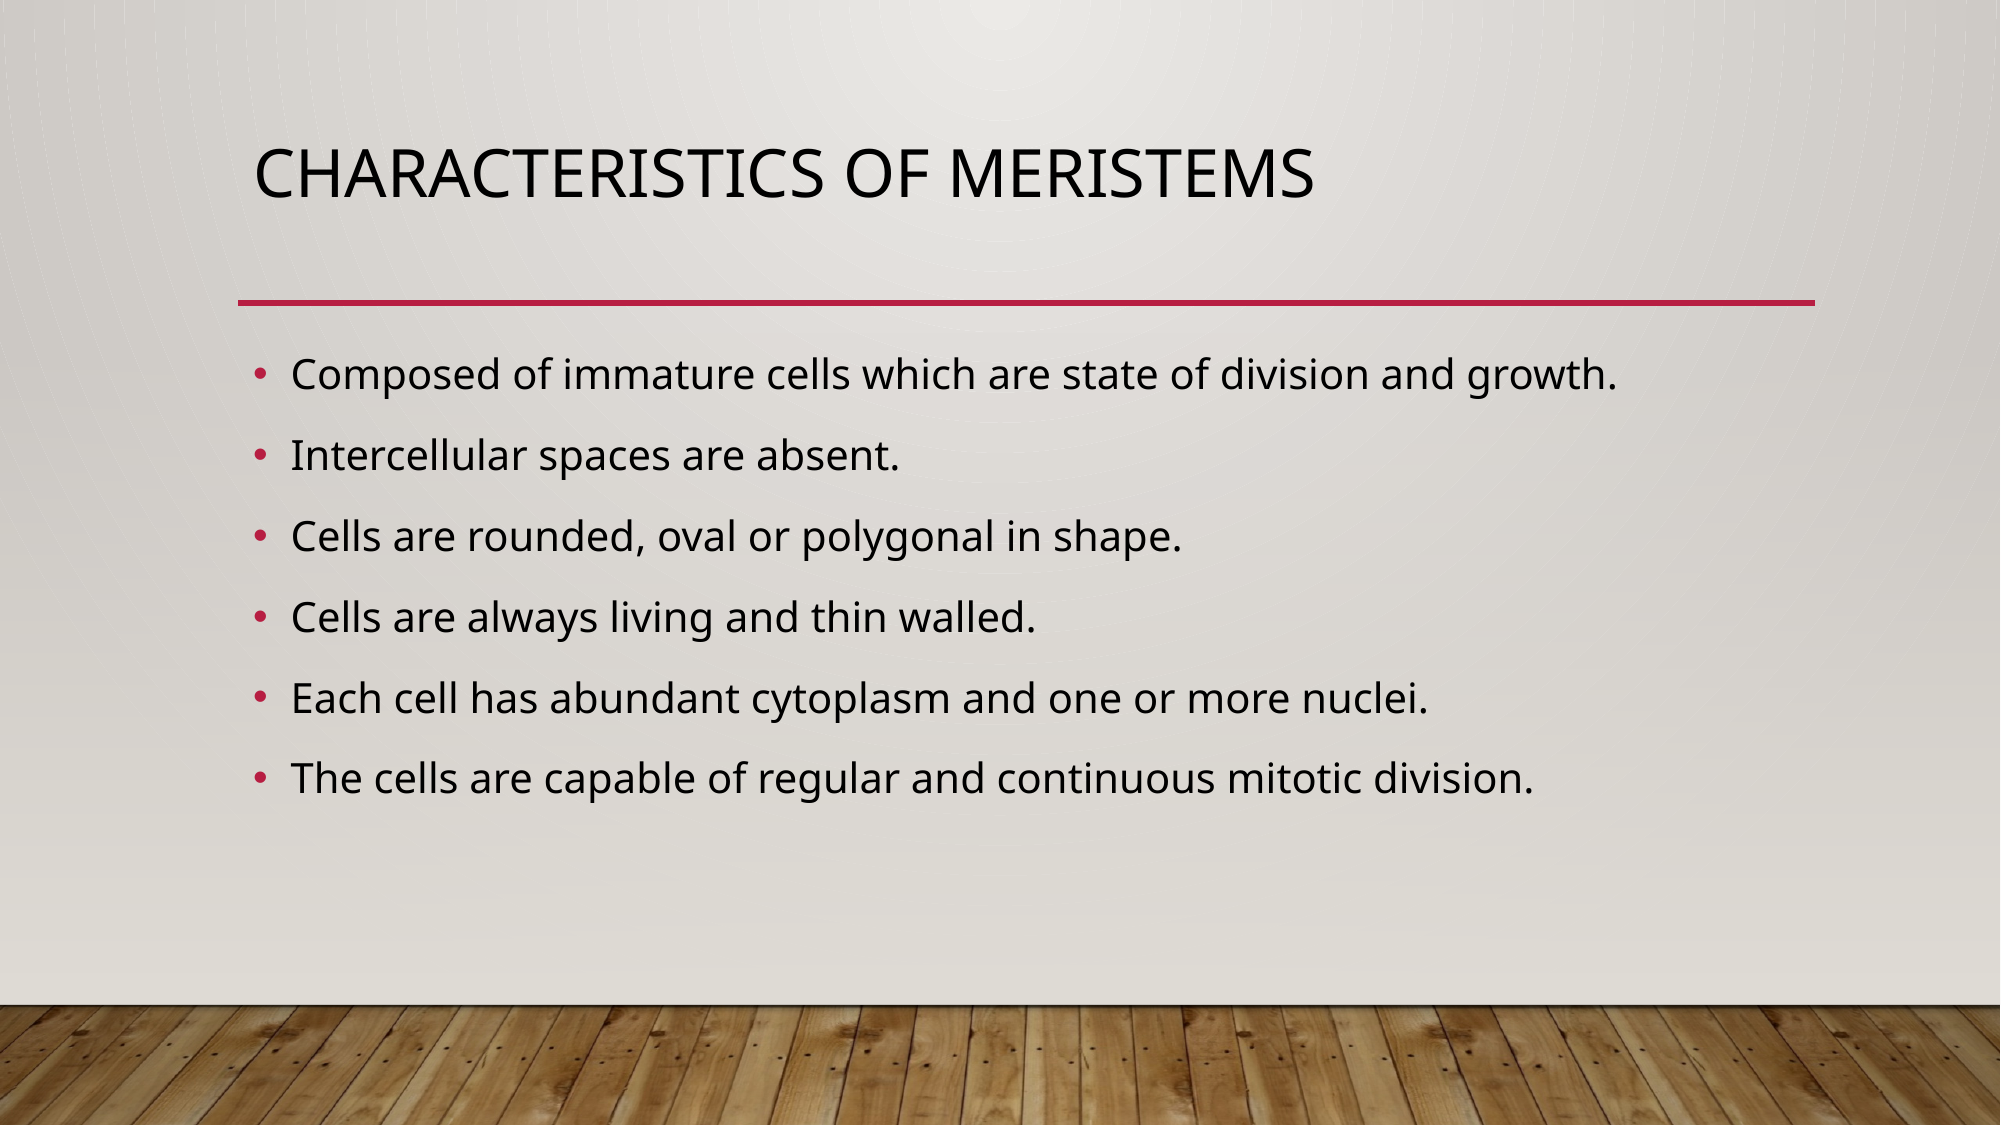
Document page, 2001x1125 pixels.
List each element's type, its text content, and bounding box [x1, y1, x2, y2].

title Characteristics of Meristems [238, 131, 1814, 305]
list Composed of immature cells which are state of division and growth. Intercellular spaces are absent. Cells are rounded, oval or polygonal in shape. Cells are always living and thin walled. Each cell has abundant cytoplasm and one or more nuclei. The cells are capable of regular and continuous mitotic division. [238, 330, 1814, 897]
picture [0, 1005, 2000, 1125]
